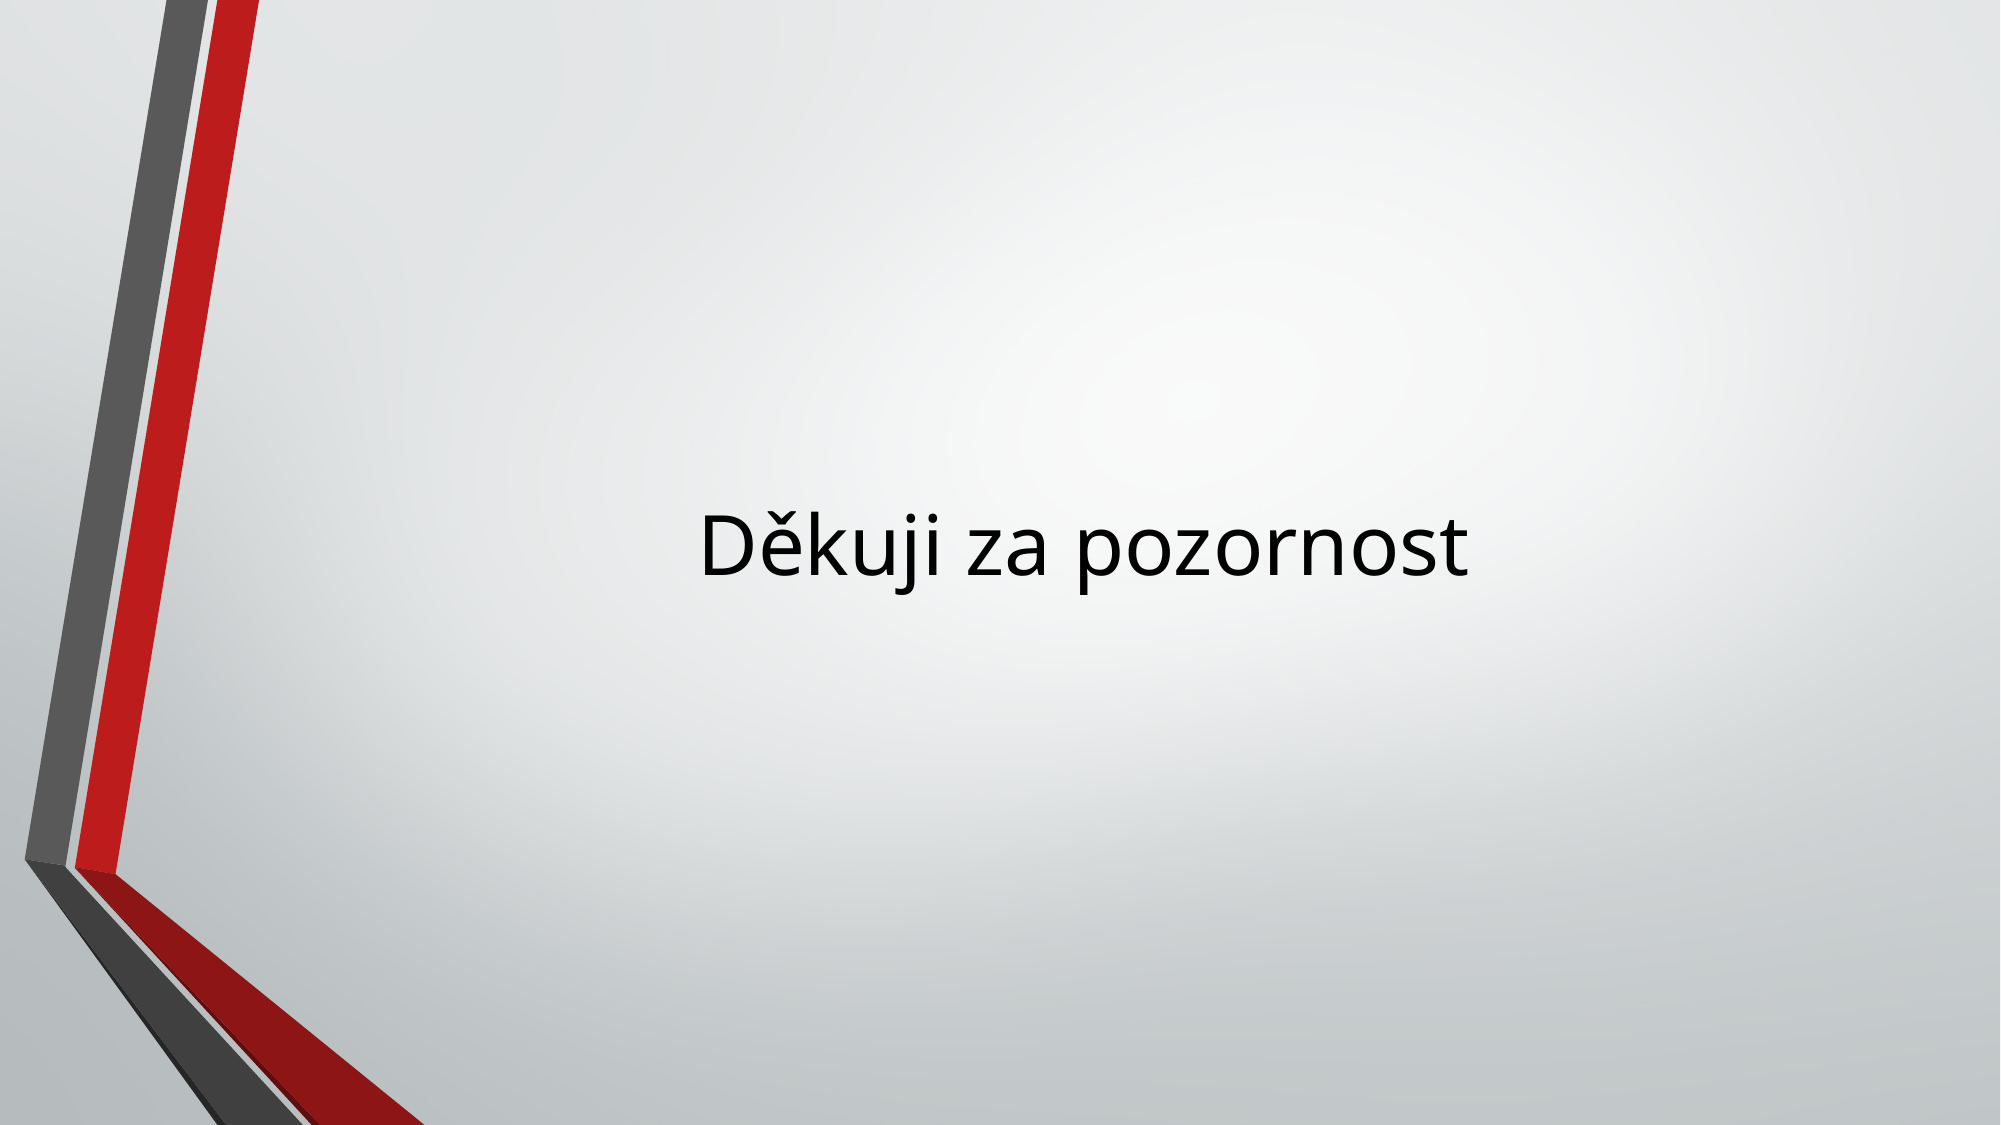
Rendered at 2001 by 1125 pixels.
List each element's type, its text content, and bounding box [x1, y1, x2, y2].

title Děkuji za pozornost [261, 398, 1906, 687]
